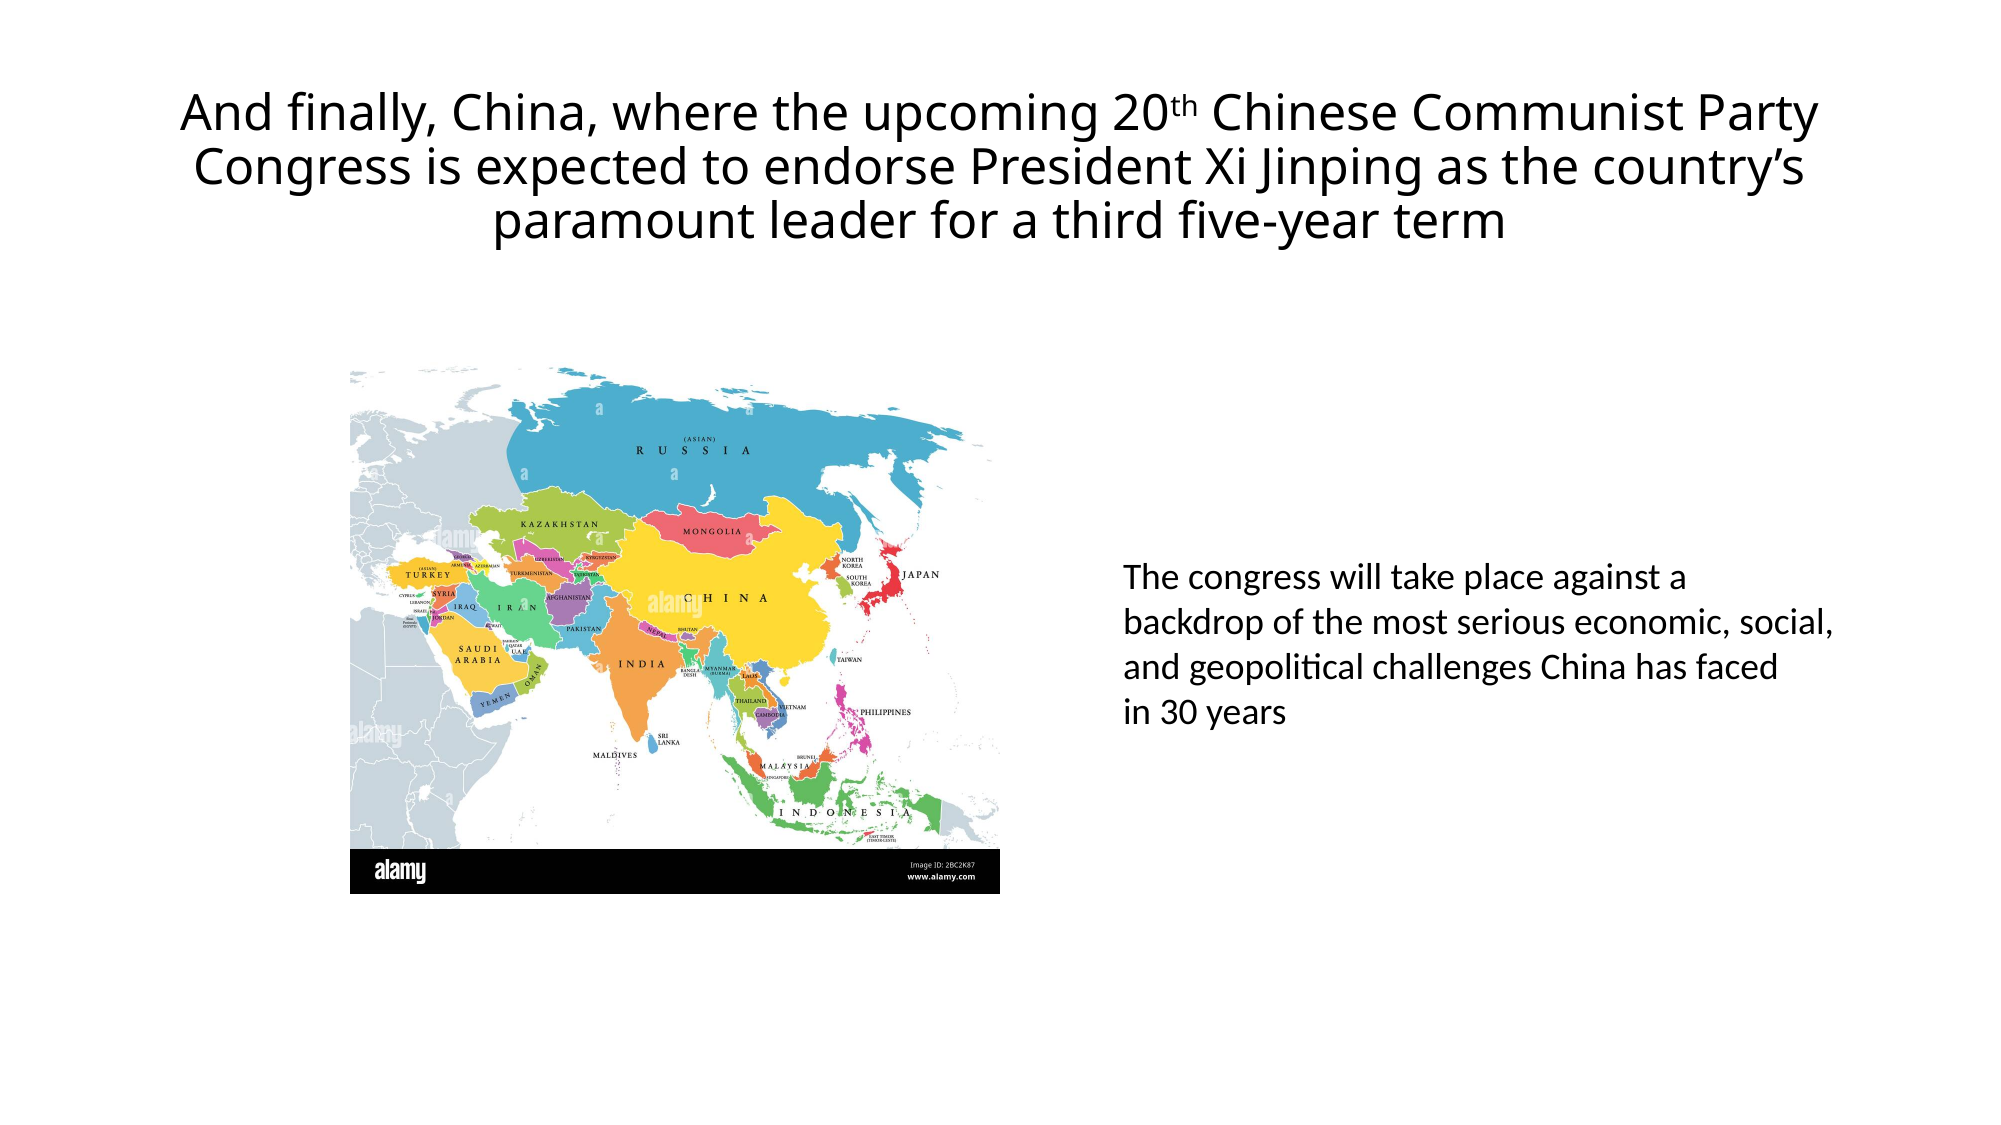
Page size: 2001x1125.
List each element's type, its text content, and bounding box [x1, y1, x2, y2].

title And finally, China, where the upcoming 20th Chinese Communist Party Congress is expected to endorse President Xi Jinping as the country’s paramount leader for a third five-year term [137, 59, 1863, 278]
text_box The congress will take place against a backdrop of the most serious economic, social, and geopolitical challenges China has faced in 30 years [1108, 544, 1850, 740]
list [349, 362, 1001, 894]
